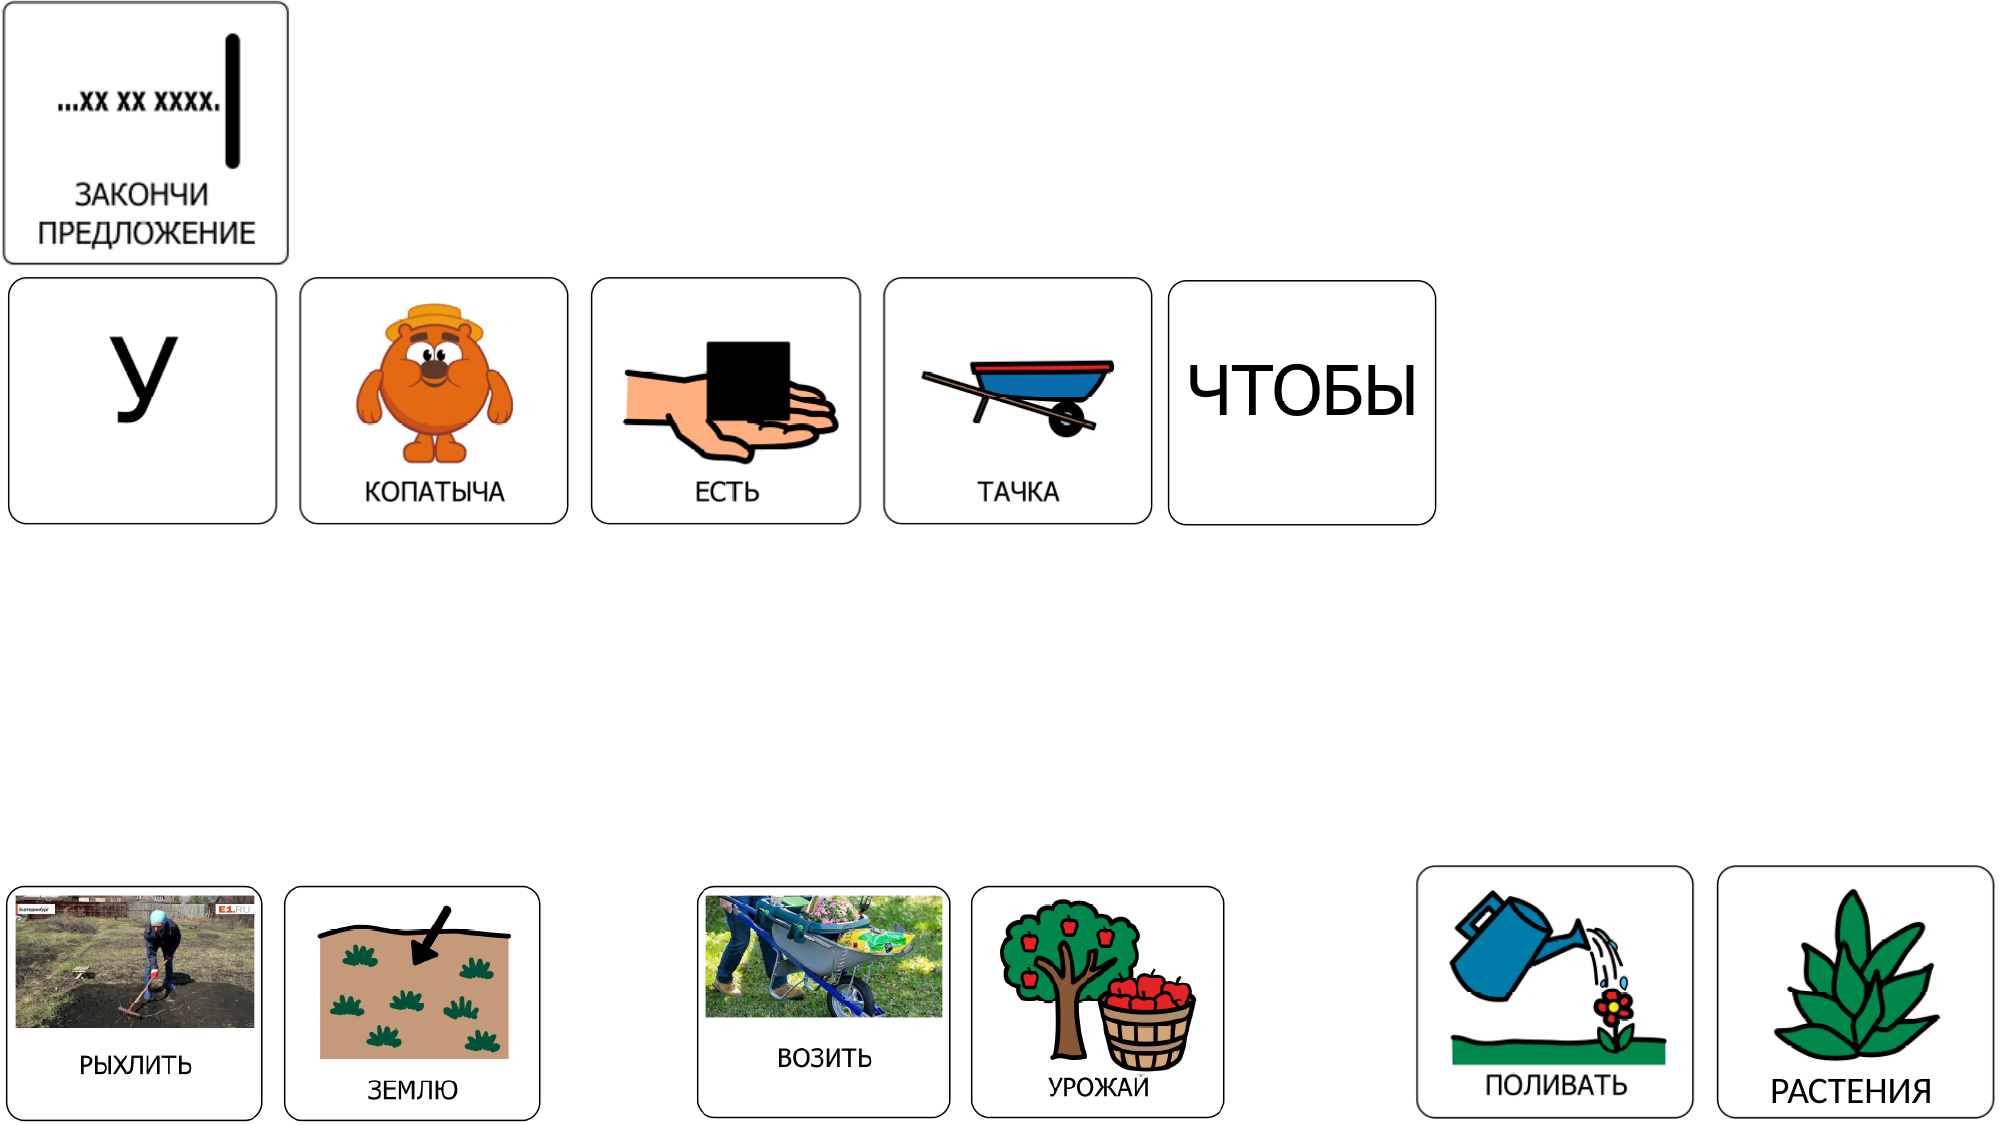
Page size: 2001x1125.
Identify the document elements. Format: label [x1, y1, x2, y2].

picture [687, 880, 1236, 1121]
picture [0, 880, 548, 1125]
picture [1405, 860, 2000, 1121]
picture [0, 0, 1442, 533]
